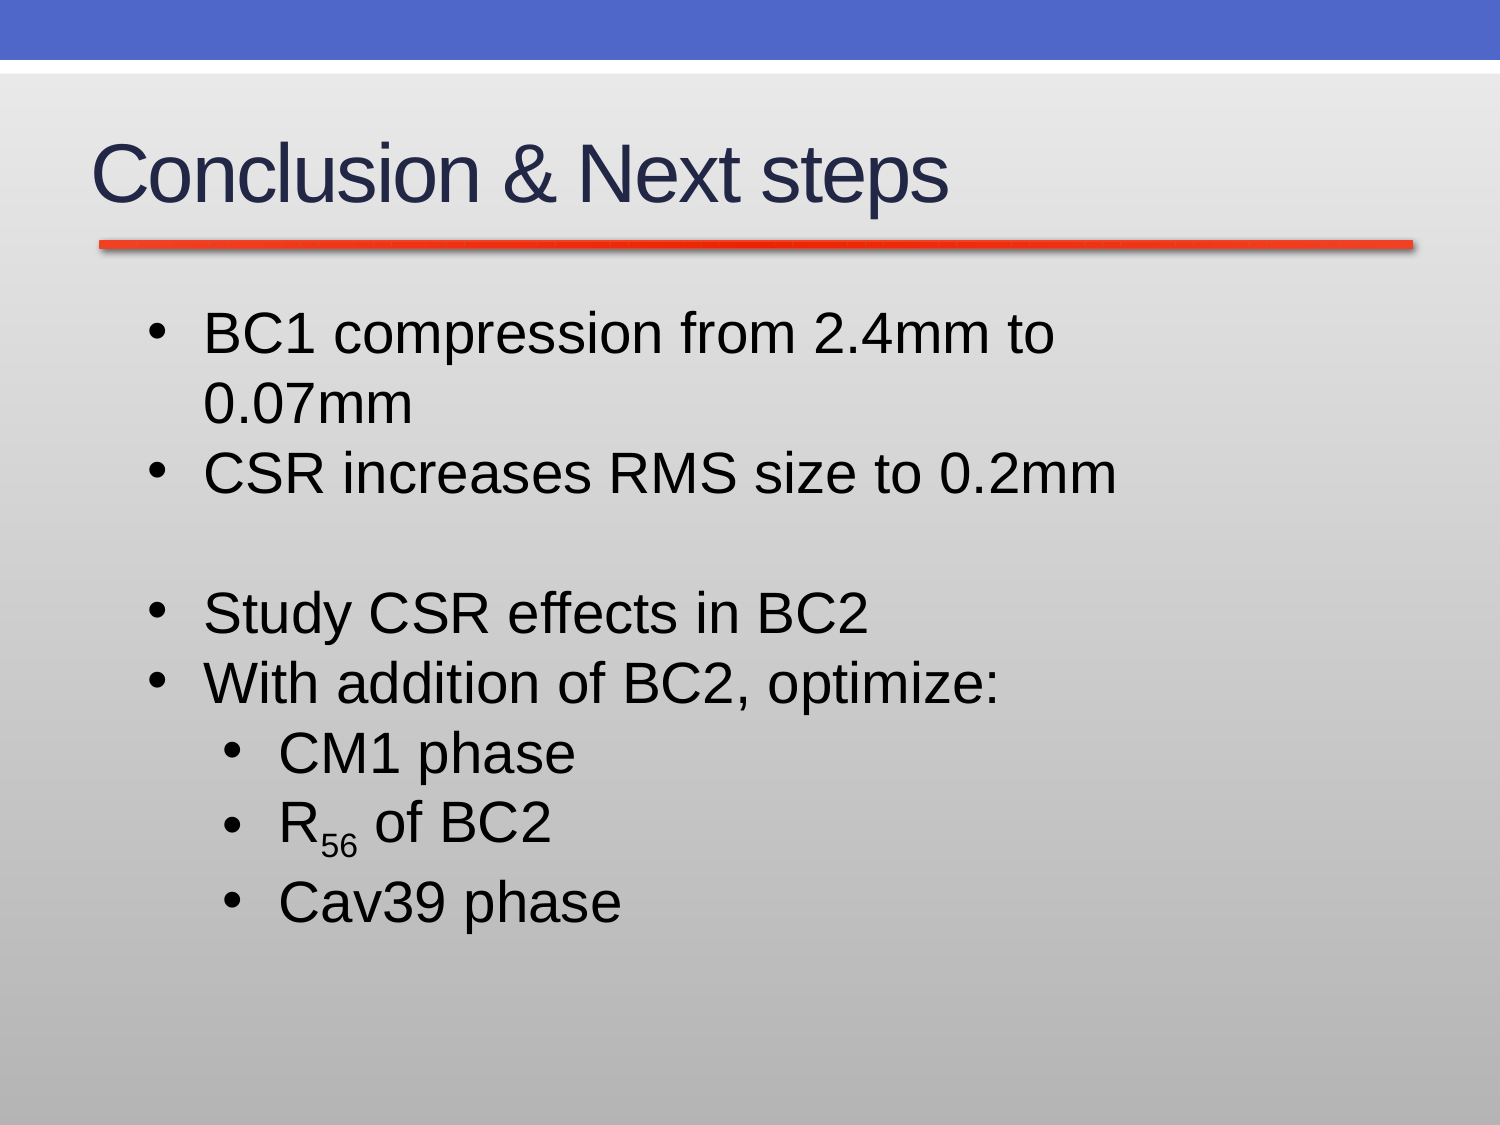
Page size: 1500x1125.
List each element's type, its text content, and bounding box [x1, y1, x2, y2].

text_box BC1 compression from 2.4mm to 0.07mm CSR increases RMS size to 0.2mm Study CSR effects in BC2 With addition of BC2, optimize: CM1 phase R56 of BC2 Cav39 phase [132, 287, 1246, 1012]
title Conclusion & Next steps [75, 87, 1425, 250]
text_box [99, 240, 1413, 249]
